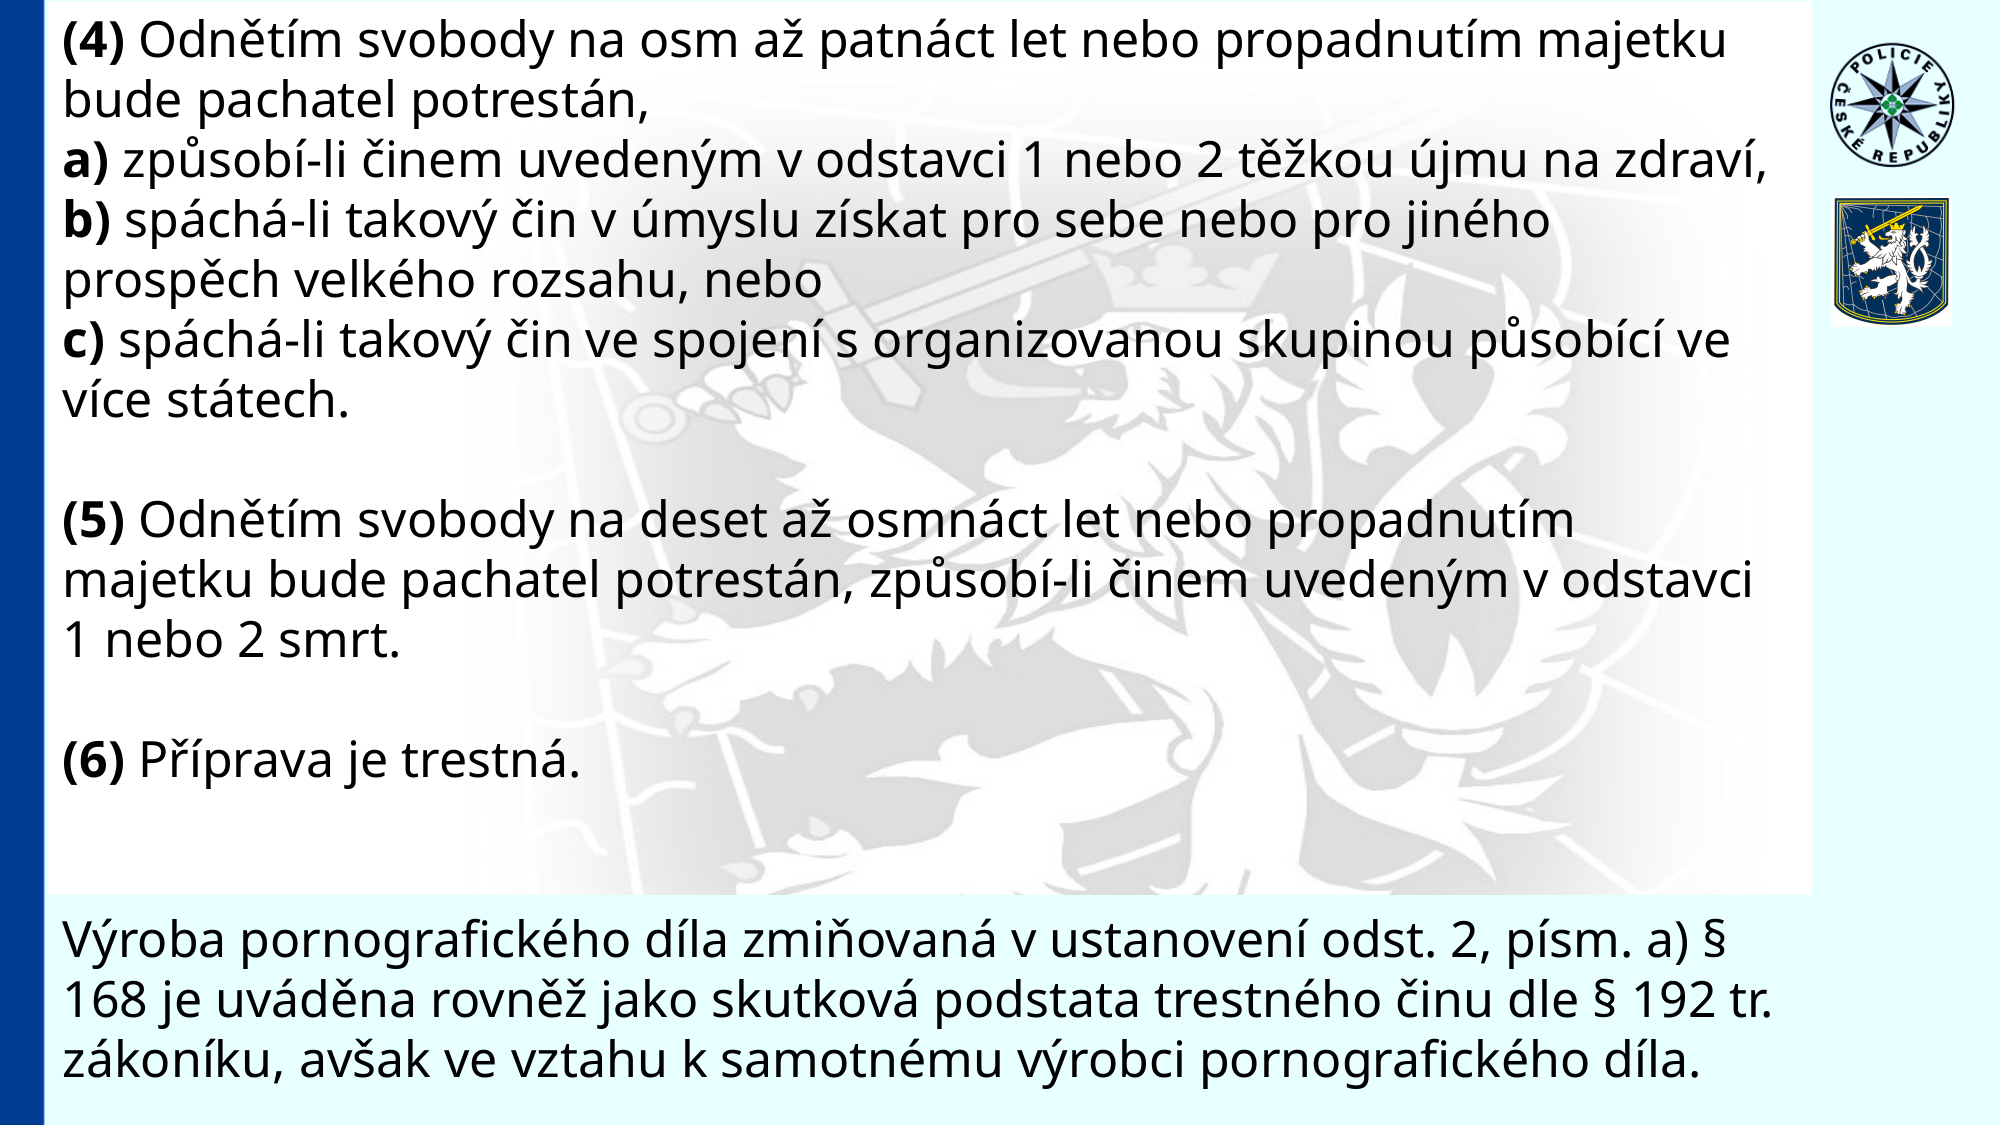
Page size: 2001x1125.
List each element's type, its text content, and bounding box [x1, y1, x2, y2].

text_box (4) Odnětím svobody na osm až patnáct let nebo propadnutím majetku bude pachatel potrestán, a) způsobí-li činem uvedeným v odstavci 1 nebo 2 těžkou újmu na zdraví, b) spáchá-li takový čin v úmyslu získat pro sebe nebo pro jiného prospěch velkého rozsahu, nebo c) spáchá-li takový čin ve spojení s organizovanou skupinou působící ve více státech. (5) Odnětím svobody na deset až osmnáct let nebo propadnutím majetku bude pachatel potrestán, způsobí-li činem uvedeným v odstavci 1 nebo 2 smrt. (6) Příprava je trestná. Výroba pornografického díla zmiňovaná v ustanovení odst. 2, písm. a) § 168 je uváděna rovněž jako skutková podstata trestného činu dle § 192 tr. zákoníku, avšak ve vztahu k samotnému výrobci pornografického díla. [48, 895, 1794, 1125]
picture [0, 0, 2001, 1125]
